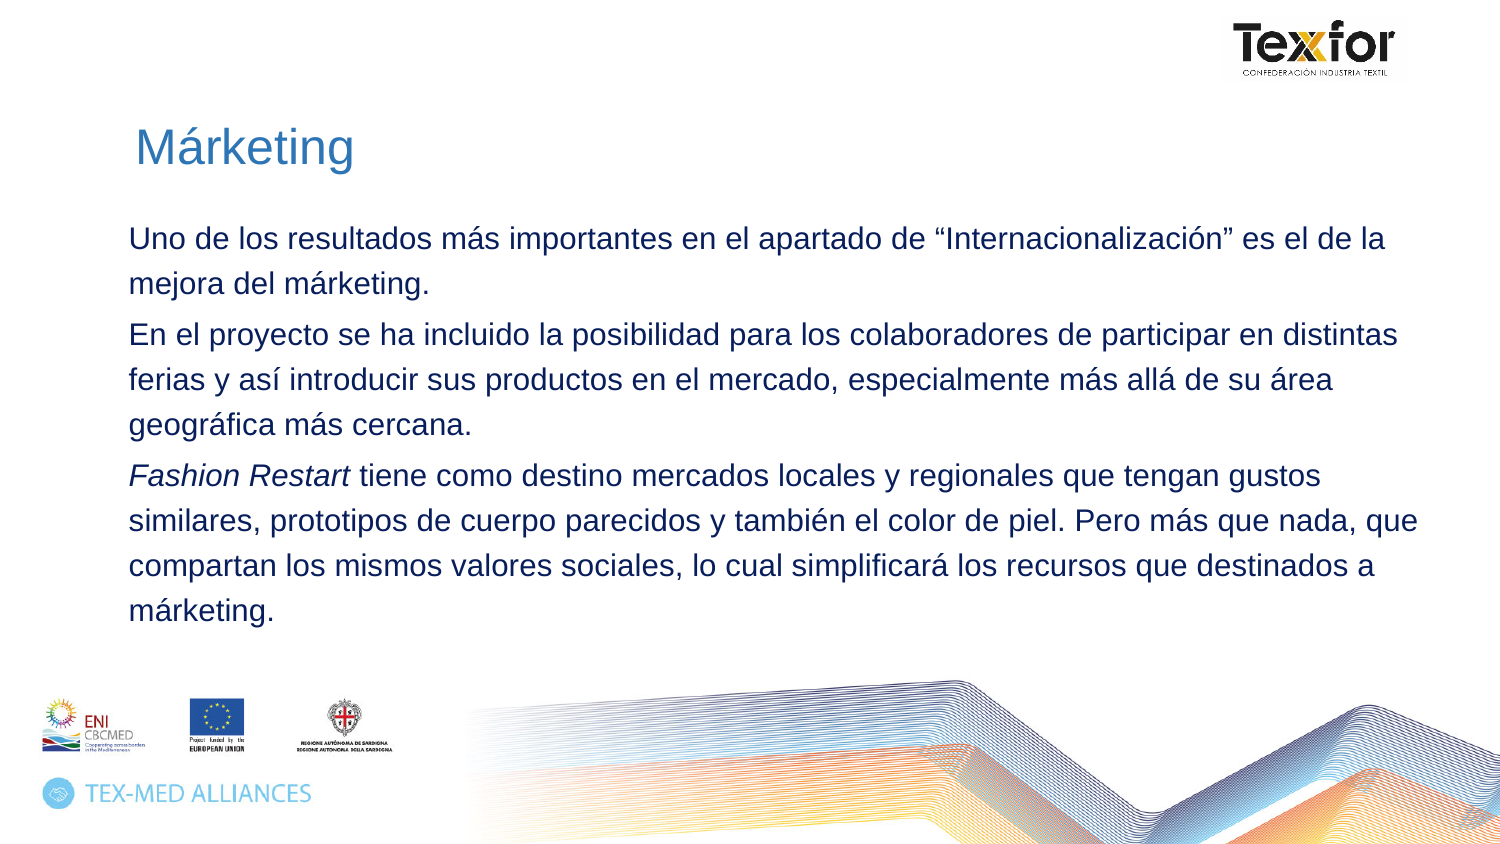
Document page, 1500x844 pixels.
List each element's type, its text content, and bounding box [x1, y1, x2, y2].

picture [0, 0, 1500, 844]
text_box Uno de los resultados más importantes en el apartado de “Internacionalización” es el de la mejora del márketing. En el proyecto se ha incluido la posibilidad para los colaboradores de participar en distintas ferias y así introducir sus productos en el mercado, especialmente más allá de su área geográfica más cercana. Fashion Restart tiene como destino mercados locales y regionales que tengan gustos similares, prototipos de cuerpo parecidos y también el color de piel. Pero más que nada, que compartan los mismos valores sociales, lo cual simplificará los recursos que destinados a márketing. [121, 203, 1460, 635]
text_box Márketing [130, 109, 1460, 181]
